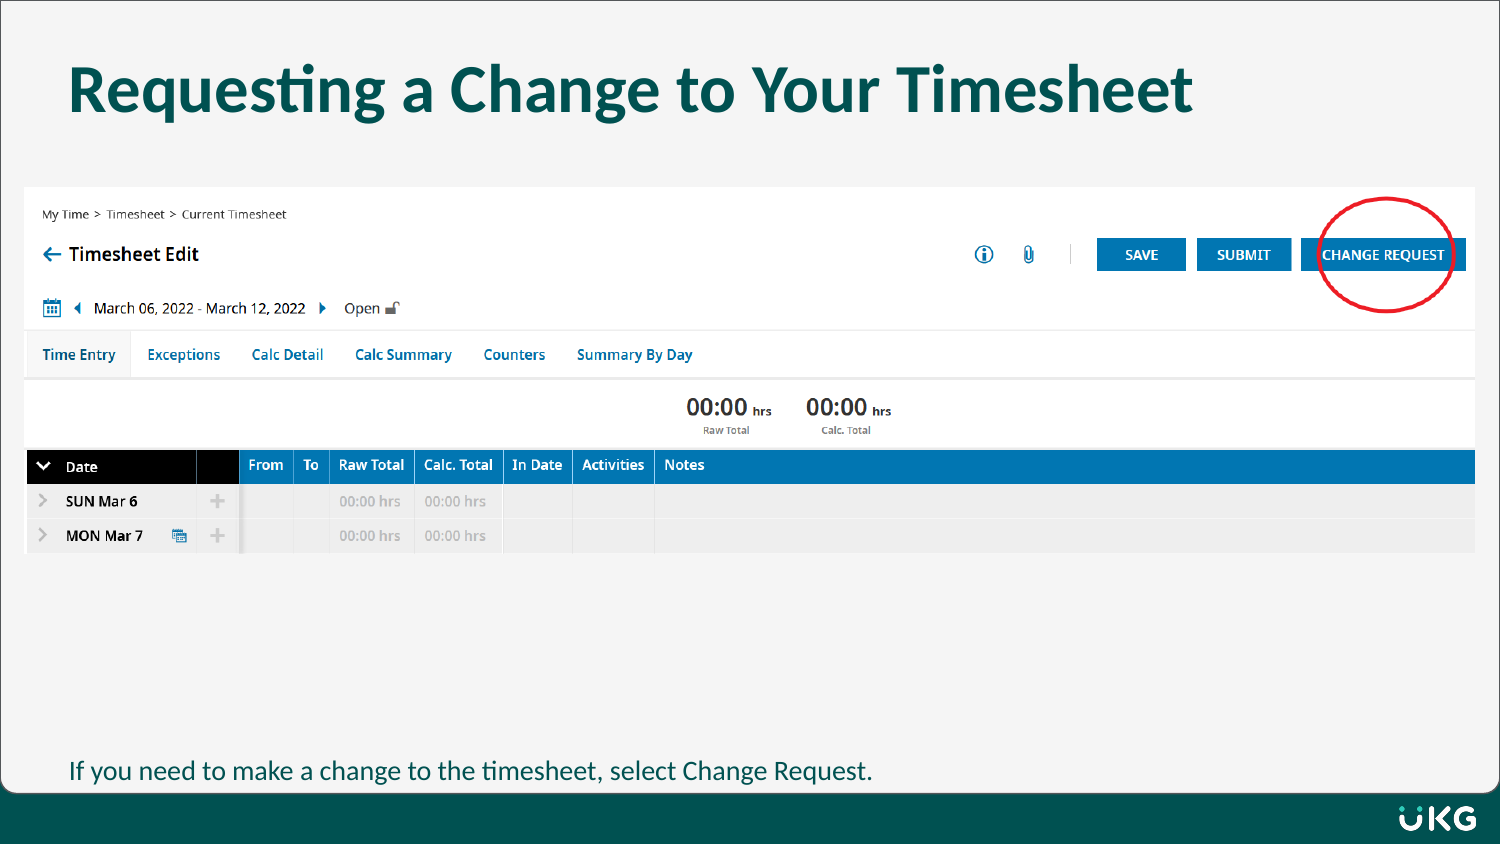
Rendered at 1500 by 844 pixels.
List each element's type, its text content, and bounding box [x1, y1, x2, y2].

picture [1399, 806, 1476, 831]
list If you need to make a change to the timesheet, select Change Request. [68, 739, 1432, 787]
title Requesting a Change to Your Timesheet [68, 43, 1432, 163]
picture [24, 187, 1476, 554]
